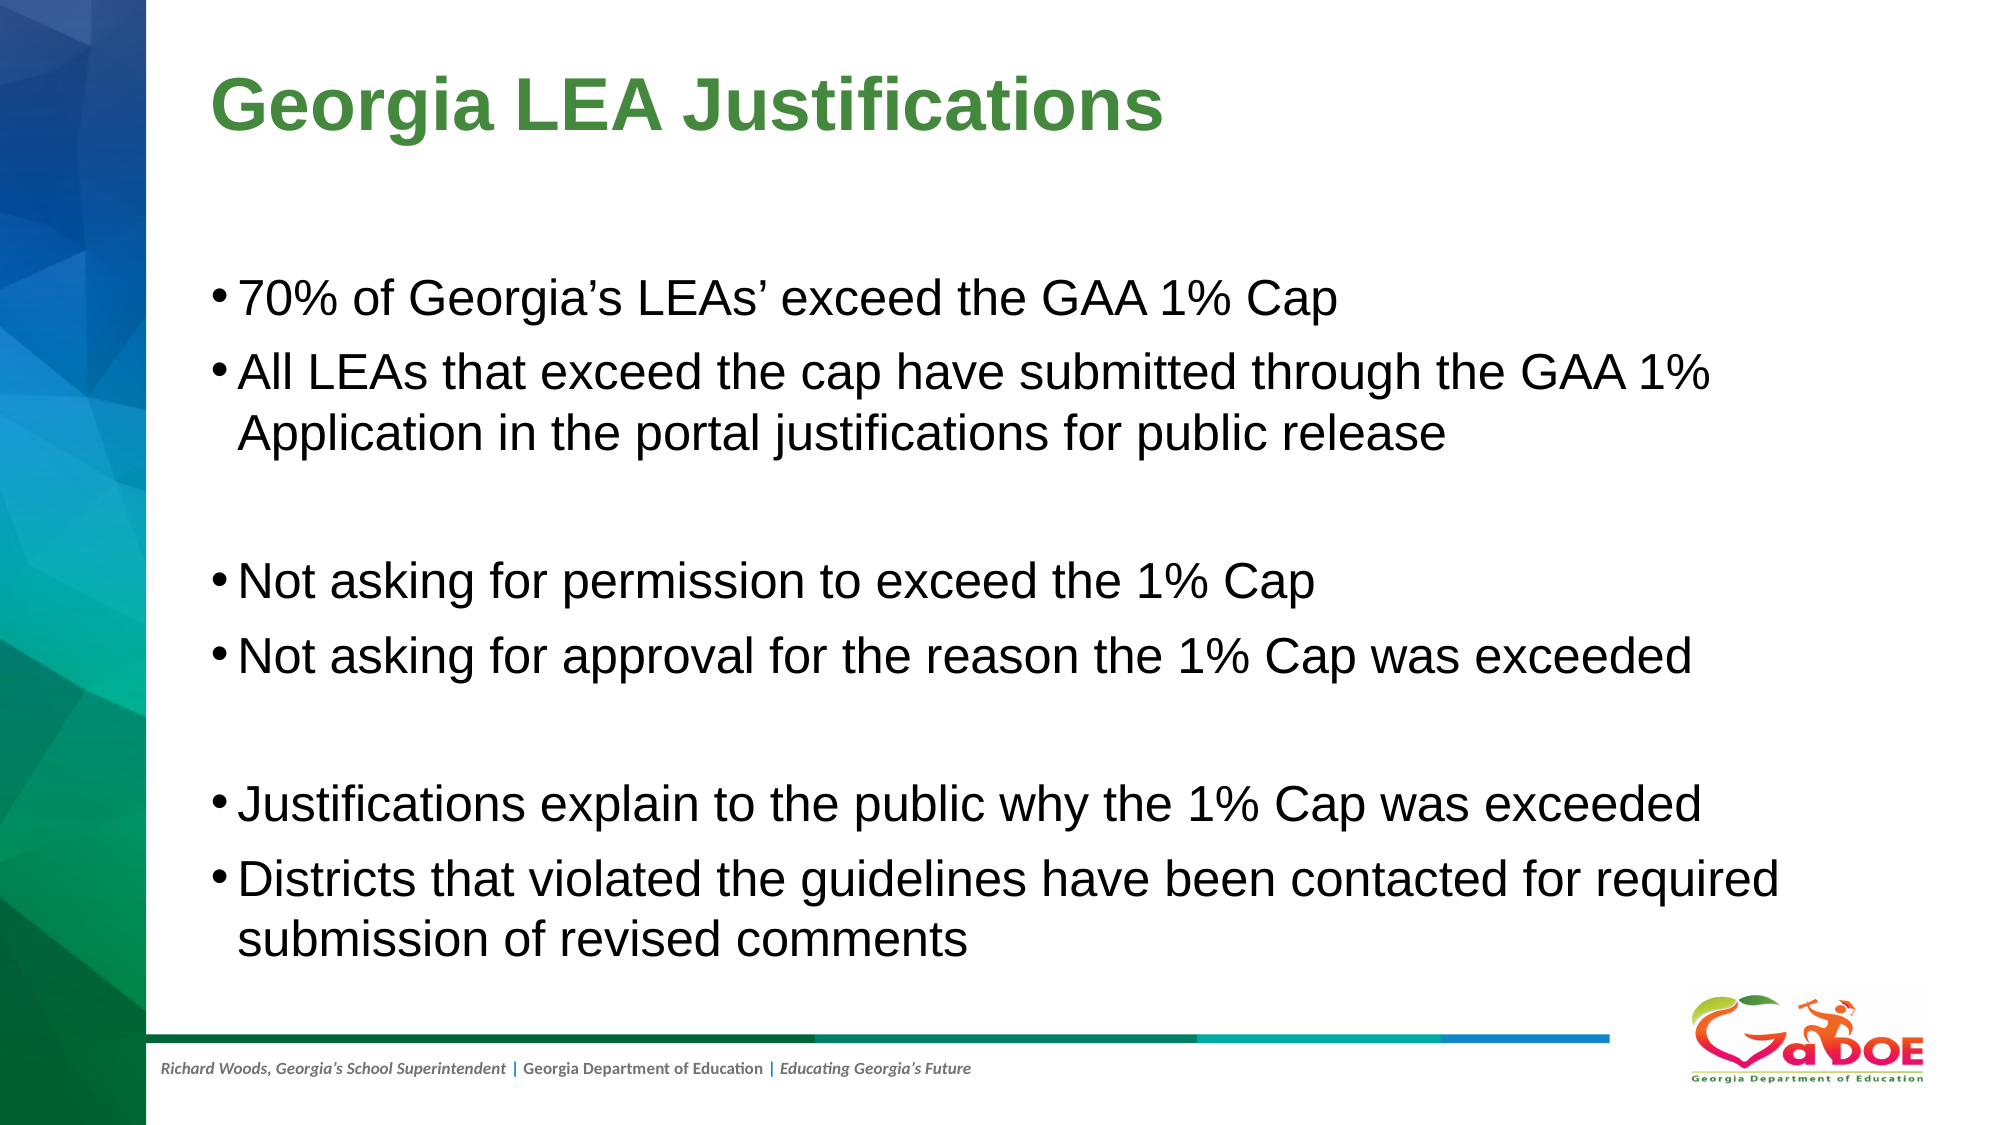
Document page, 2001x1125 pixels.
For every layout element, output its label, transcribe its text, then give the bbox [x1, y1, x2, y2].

title Georgia LEA Justifications [195, 17, 1921, 196]
picture [1684, 987, 1929, 1089]
list 70% of Georgia’s LEAs’ exceed the GAA 1% Cap All LEAs that exceed the cap have submitted through the GAA 1% Application in the portal justifications for public release Not asking for permission to exceed the 1% Cap Not asking for approval for the reason the 1% Cap was exceeded Justifications explain to the public why the 1% Cap was exceeded Districts that violated the guidelines have been contacted for required submission of revised comments [195, 257, 1921, 988]
picture [0, 0, 147, 1125]
